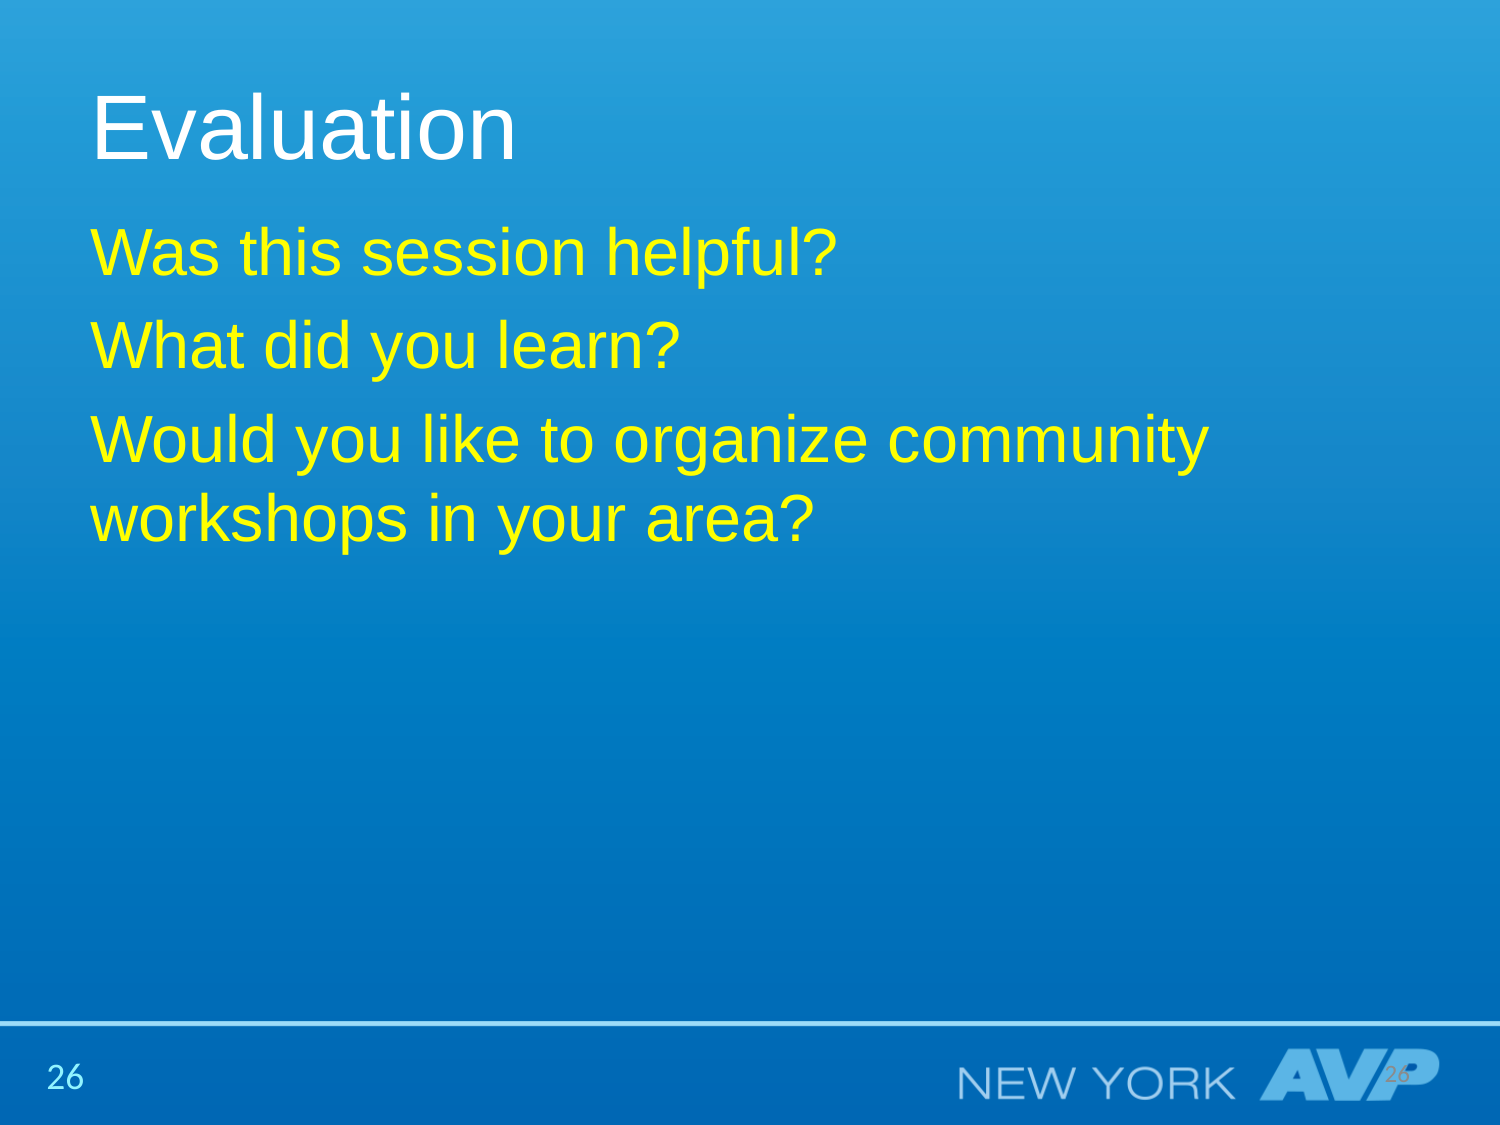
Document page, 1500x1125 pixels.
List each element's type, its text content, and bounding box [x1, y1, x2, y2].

picture [0, 0, 1500, 1125]
text_box 26 [31, 1044, 360, 1105]
title Evaluation [75, 45, 1425, 201]
list Was this session helpful? What did you learn? Would you like to organize community workshops in your area? [75, 201, 1425, 891]
slide_number 26 [1074, 1042, 1425, 1103]
